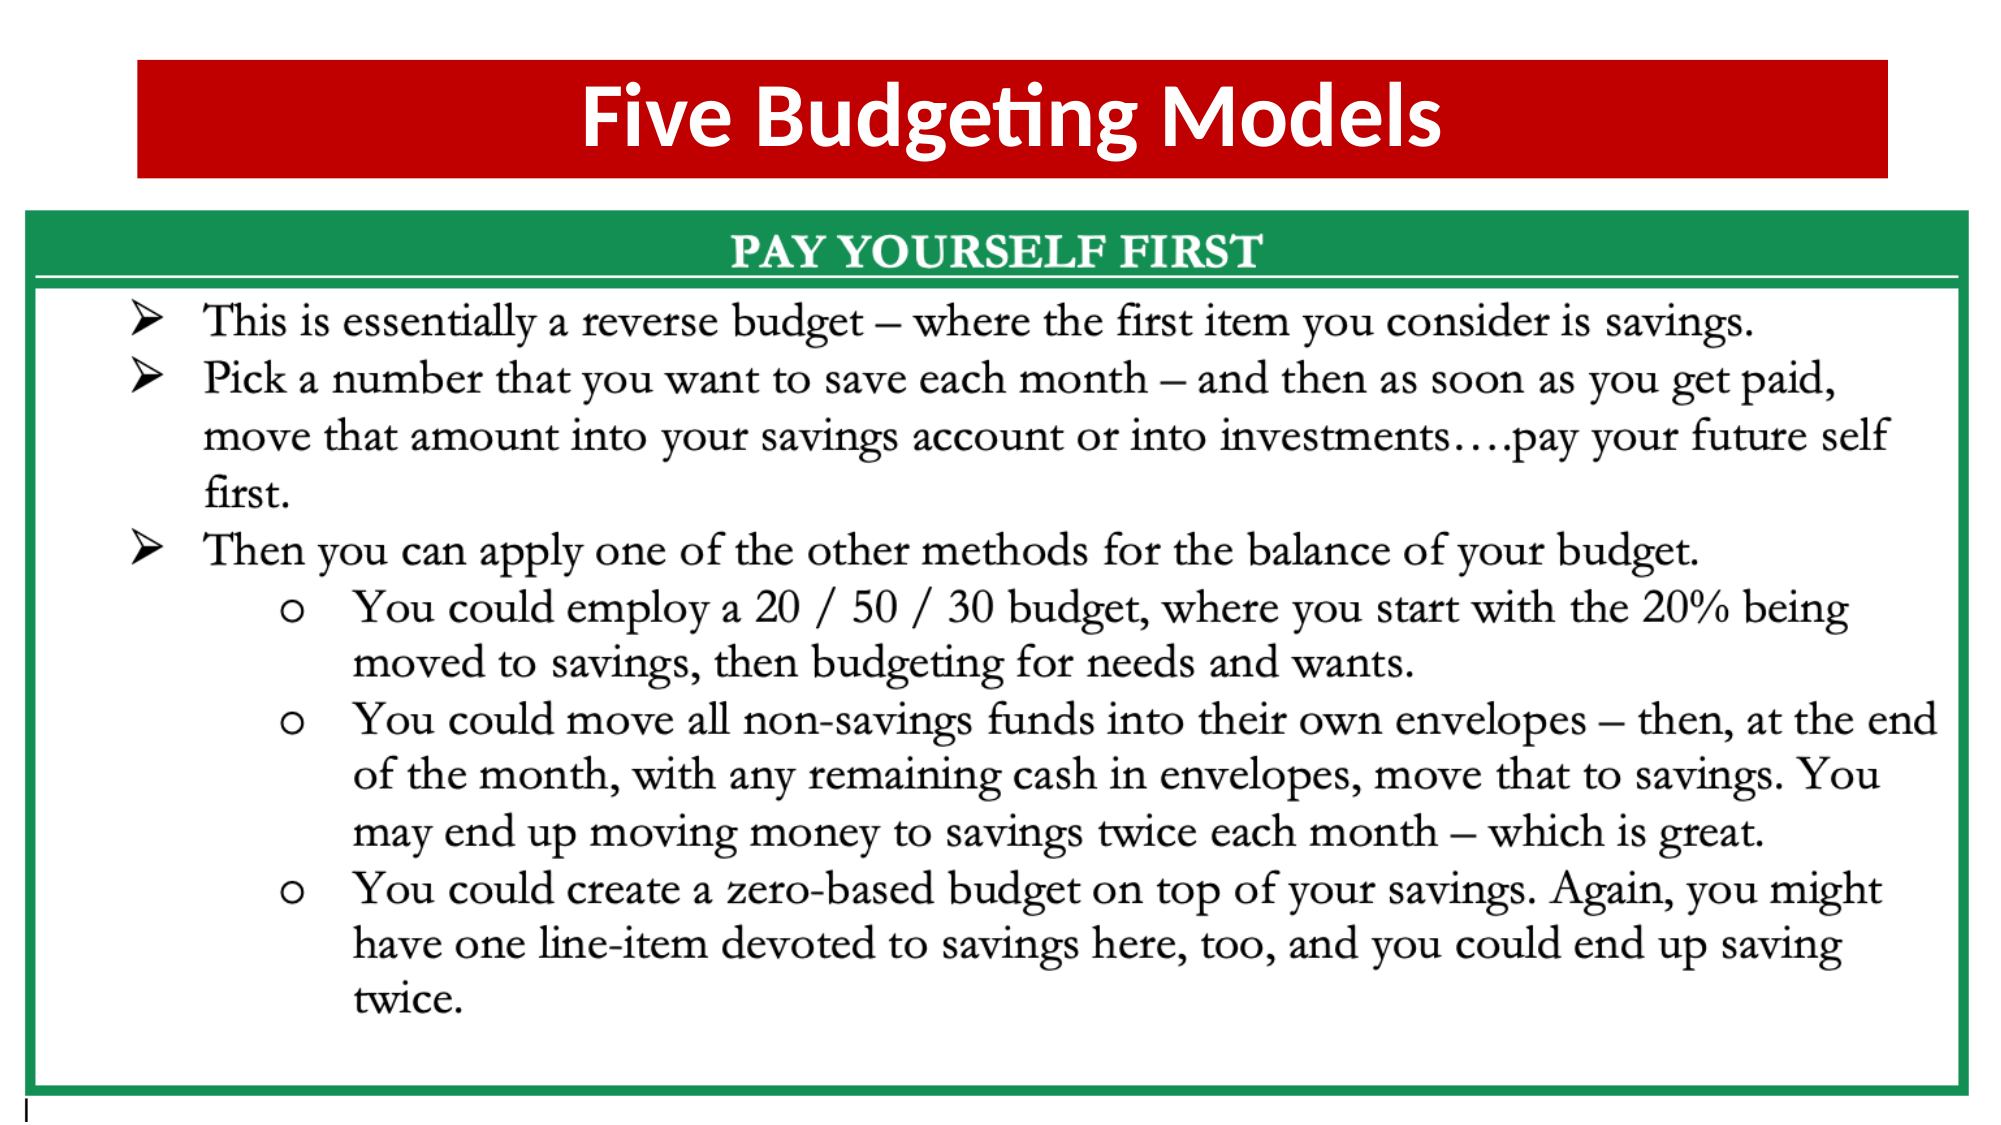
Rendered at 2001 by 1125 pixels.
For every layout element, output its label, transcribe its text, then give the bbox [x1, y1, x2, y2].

text_box Five Budgeting Models [137, 59, 1888, 179]
picture [7, 187, 1995, 1122]
